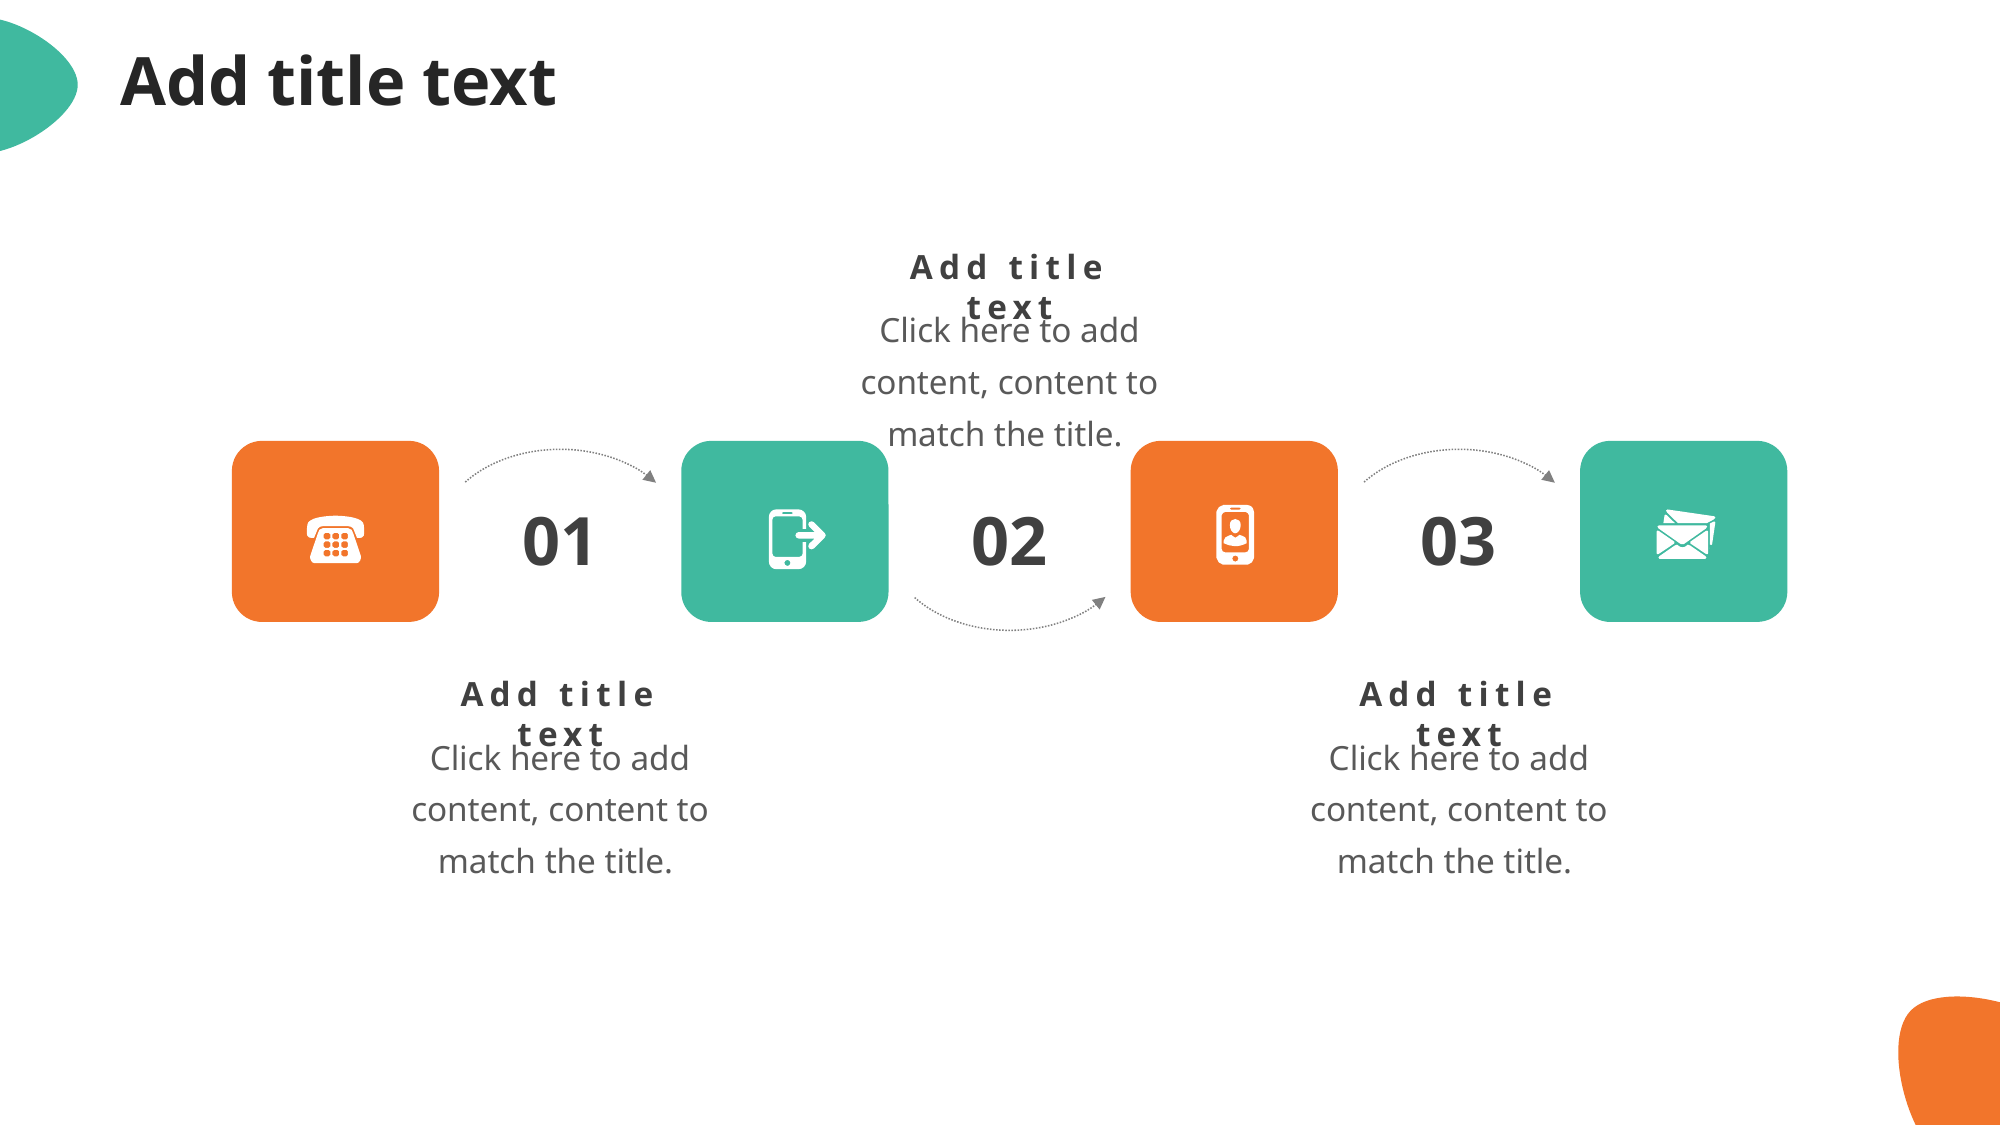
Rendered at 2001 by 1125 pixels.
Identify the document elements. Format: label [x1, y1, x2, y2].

text_box [0, 12, 2000, 1125]
